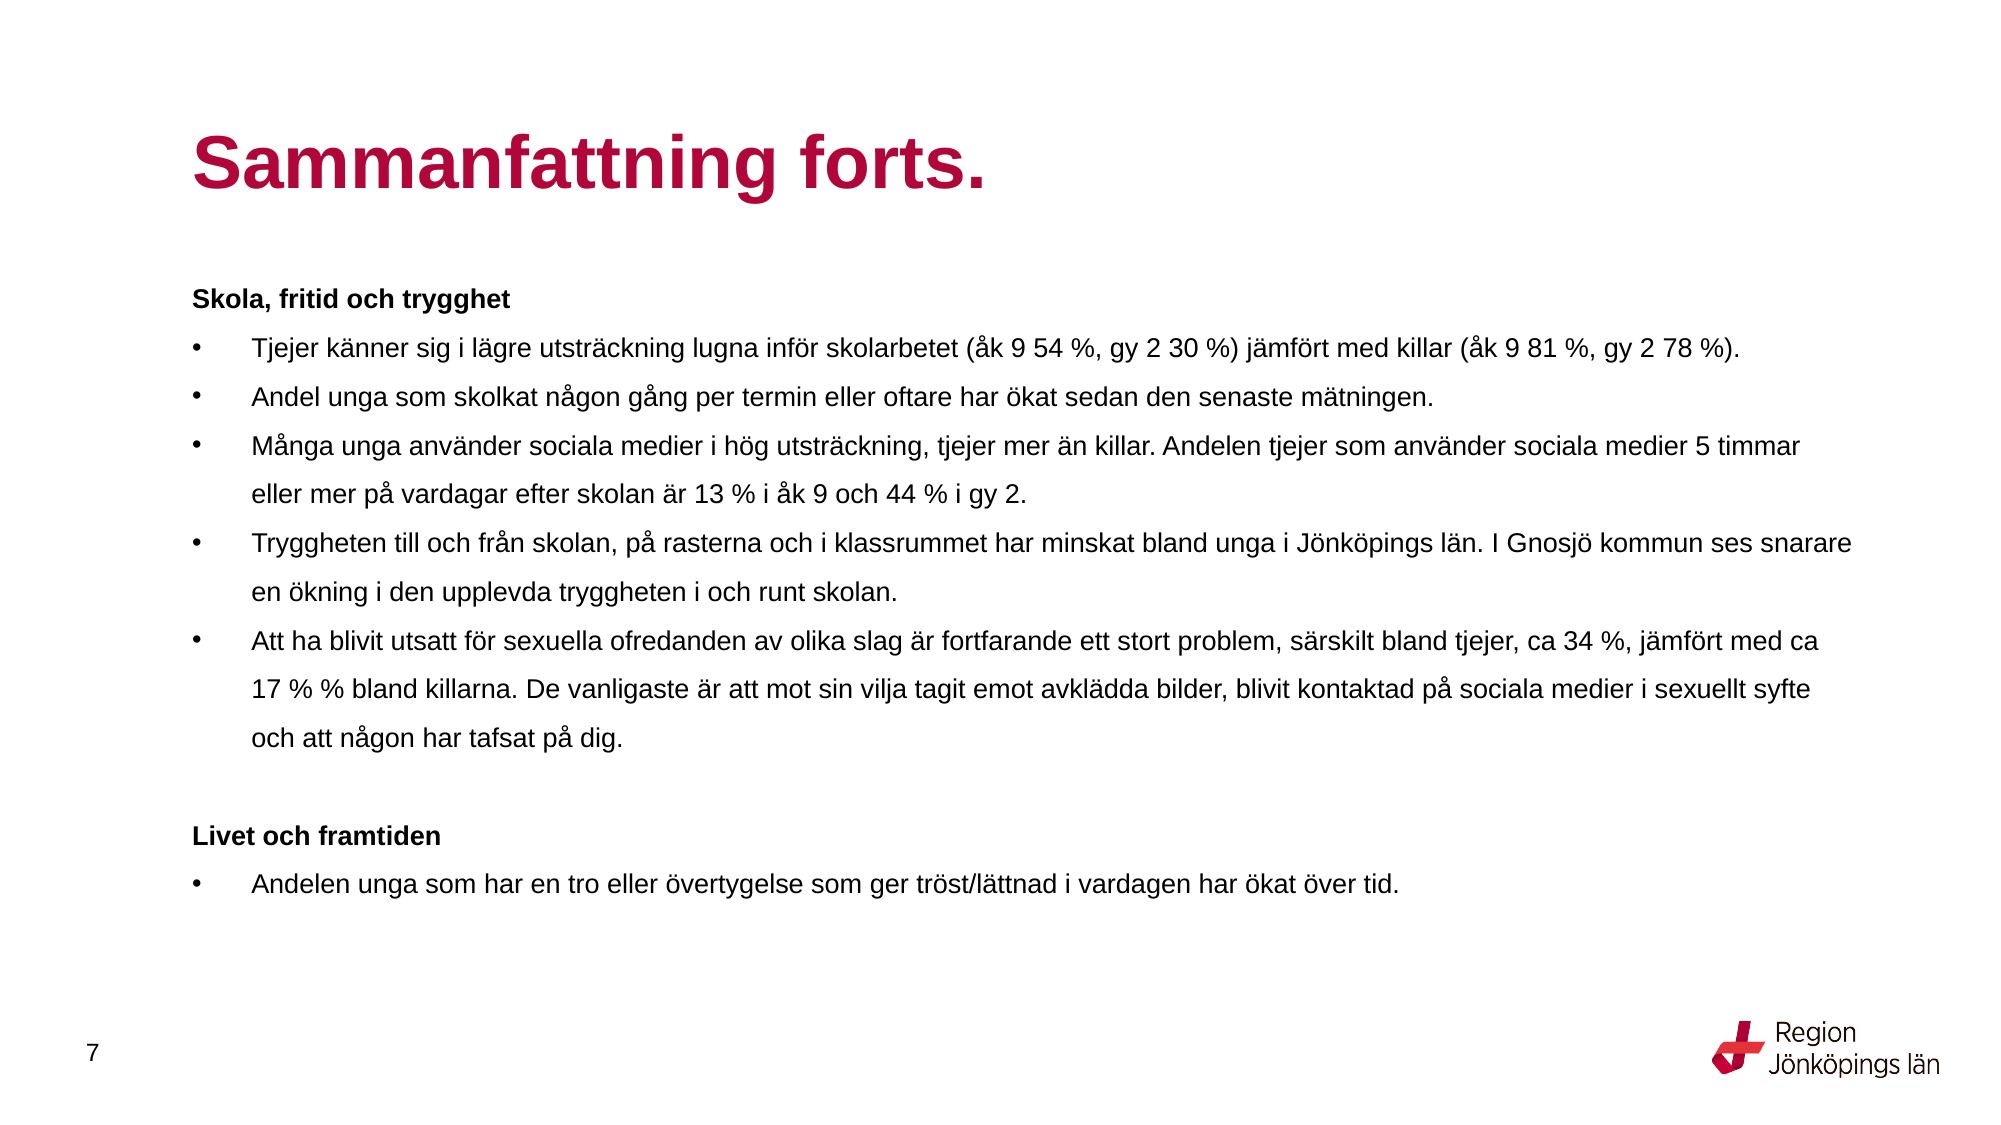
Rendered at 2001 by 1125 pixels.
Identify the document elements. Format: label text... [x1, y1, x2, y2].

list Skola, fritid och trygghet Tjejer känner sig i lägre utsträckning lugna inför skolarbetet (åk 9 54 %, gy 2 30 %) jämfört med killar (åk 9 81 %, gy 2 78 %). Andel unga som skolkat någon gång per termin eller oftare har ökat sedan den senaste mätningen. Många unga använder sociala medier i hög utsträckning, tjejer mer än killar. Andelen tjejer som använder sociala medier 5 timmar eller mer på vardagar efter skolan är 13 % i åk 9 och 44 % i gy 2. Tryggheten till och från skolan, på rasterna och i klassrummet har minskat bland unga i Jönköpings län. I Gnosjö kommun ses snarare en ökning i den upplevda tryggheten i och runt skolan. Att ha blivit utsatt för sexuella ofredanden av olika slag är fortfarande ett stort problem, särskilt bland tjejer, ca 34 %, jämfört med ca 17 % % bland killarna. De vanligaste är att mot sin vilja tagit emot avklädda bilder, blivit kontaktad på sociala medier i sexuellt syfte och att någon har tafsat på dig. Livet och framtiden Andelen unga som har en tro eller övertygelse som ger tröst/lättnad i vardagen har ökat över tid. [177, 225, 1870, 1125]
slide_number 7 [70, 1021, 157, 1082]
title Sammanfattning forts. [177, 52, 1713, 225]
